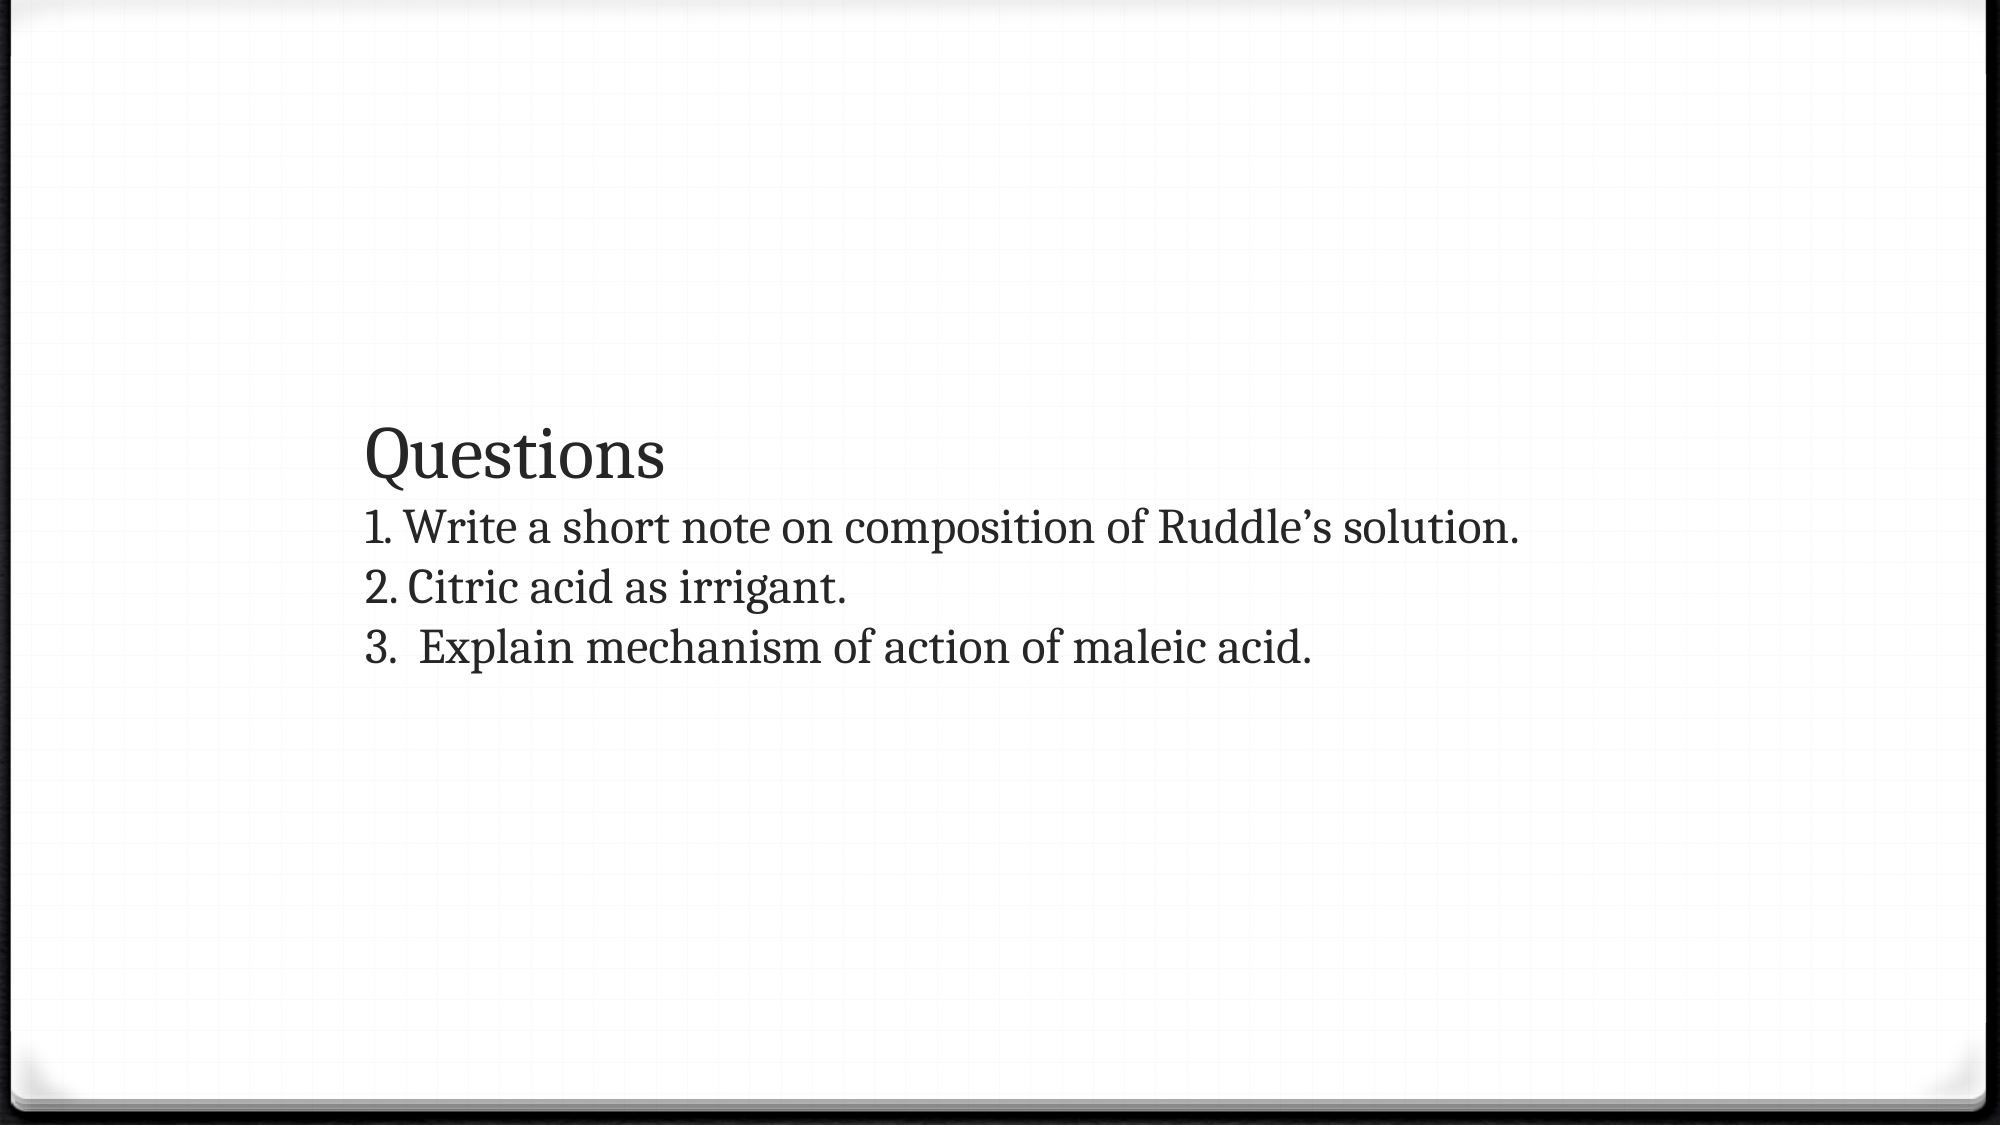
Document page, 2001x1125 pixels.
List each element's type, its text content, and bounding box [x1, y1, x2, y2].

title Questions 1. Write a short note on composition of Ruddle’s solution. 2. Citric acid as irrigant. 3. Explain mechanism of action of maleic acid. [350, 500, 1670, 637]
picture [0, 0, 2000, 1125]
